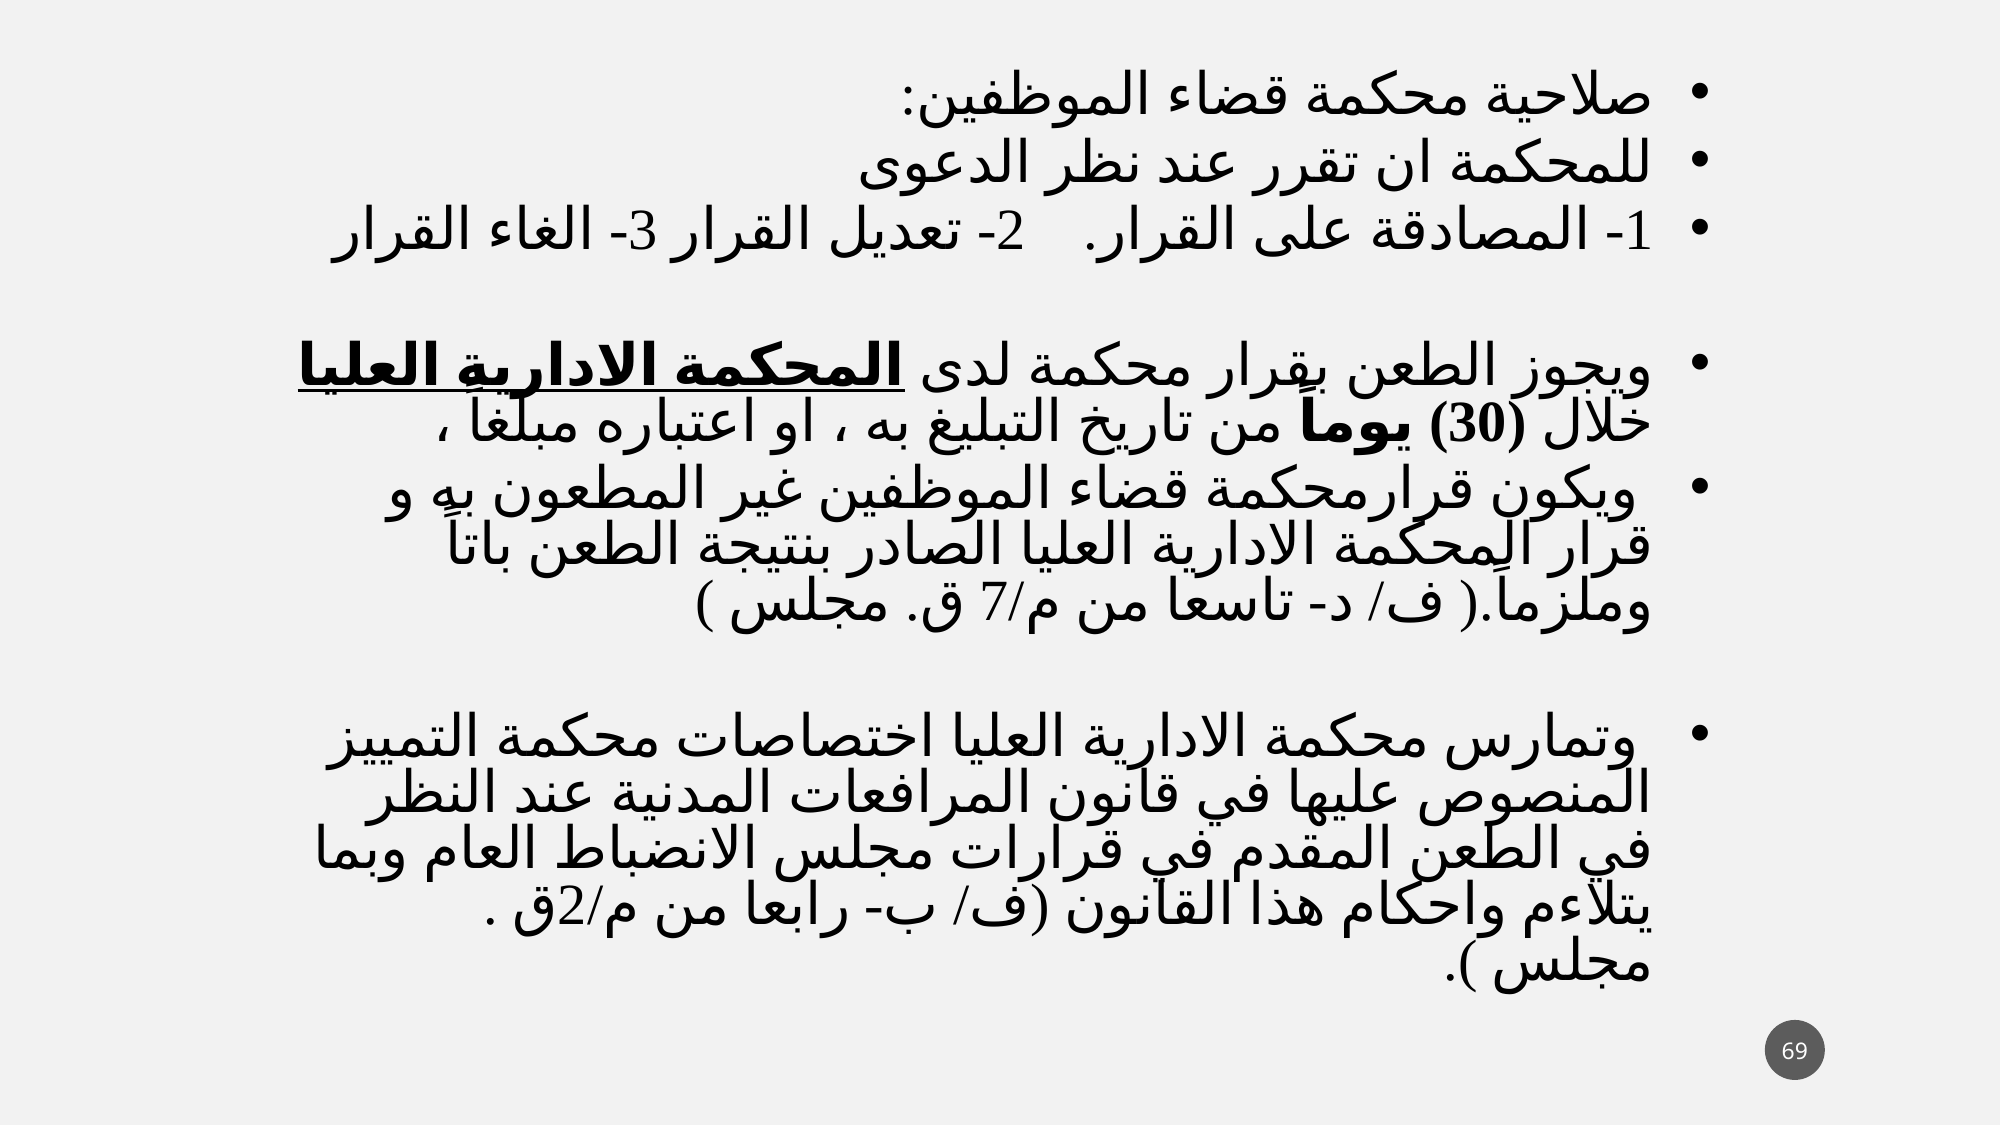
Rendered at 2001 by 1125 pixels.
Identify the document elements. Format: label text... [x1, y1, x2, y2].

text_box صلاحية محكمة قضاء الموظفين: للمحكمة ان تقرر عند نظر الدعوى 1- المصادقة على القرار. 2- تعديل القرار 3- الغاء القرار ويجوز الطعن بقرار محكمة لدى المحكمة الادارية العليا خلال (30) يوماً من تاريخ التبليغ به ، او اعتباره مبلغاً ، ويكون قرارمحكمة قضاء الموظفين غير المطعون به و قرار المحكمة الادارية العليا الصادر بنتيجة الطعن باتاً وملزماً.( ف/ د- تاسعا من م/7 ق. مجلس ) وتمارس محكمة الادارية العليا اختصاصات محكمة التمييز المنصوص عليها في قانون المرافعات المدنية عند النظر في الطعن المقدم في قرارات مجلس الانضباط العام وبما يتلاءم واحكام هذا القانون (ف/ ب- رابعا من م/2ق . مجلس ). [262, 62, 1725, 999]
slide_number 69 [1764, 1019, 1825, 1080]
